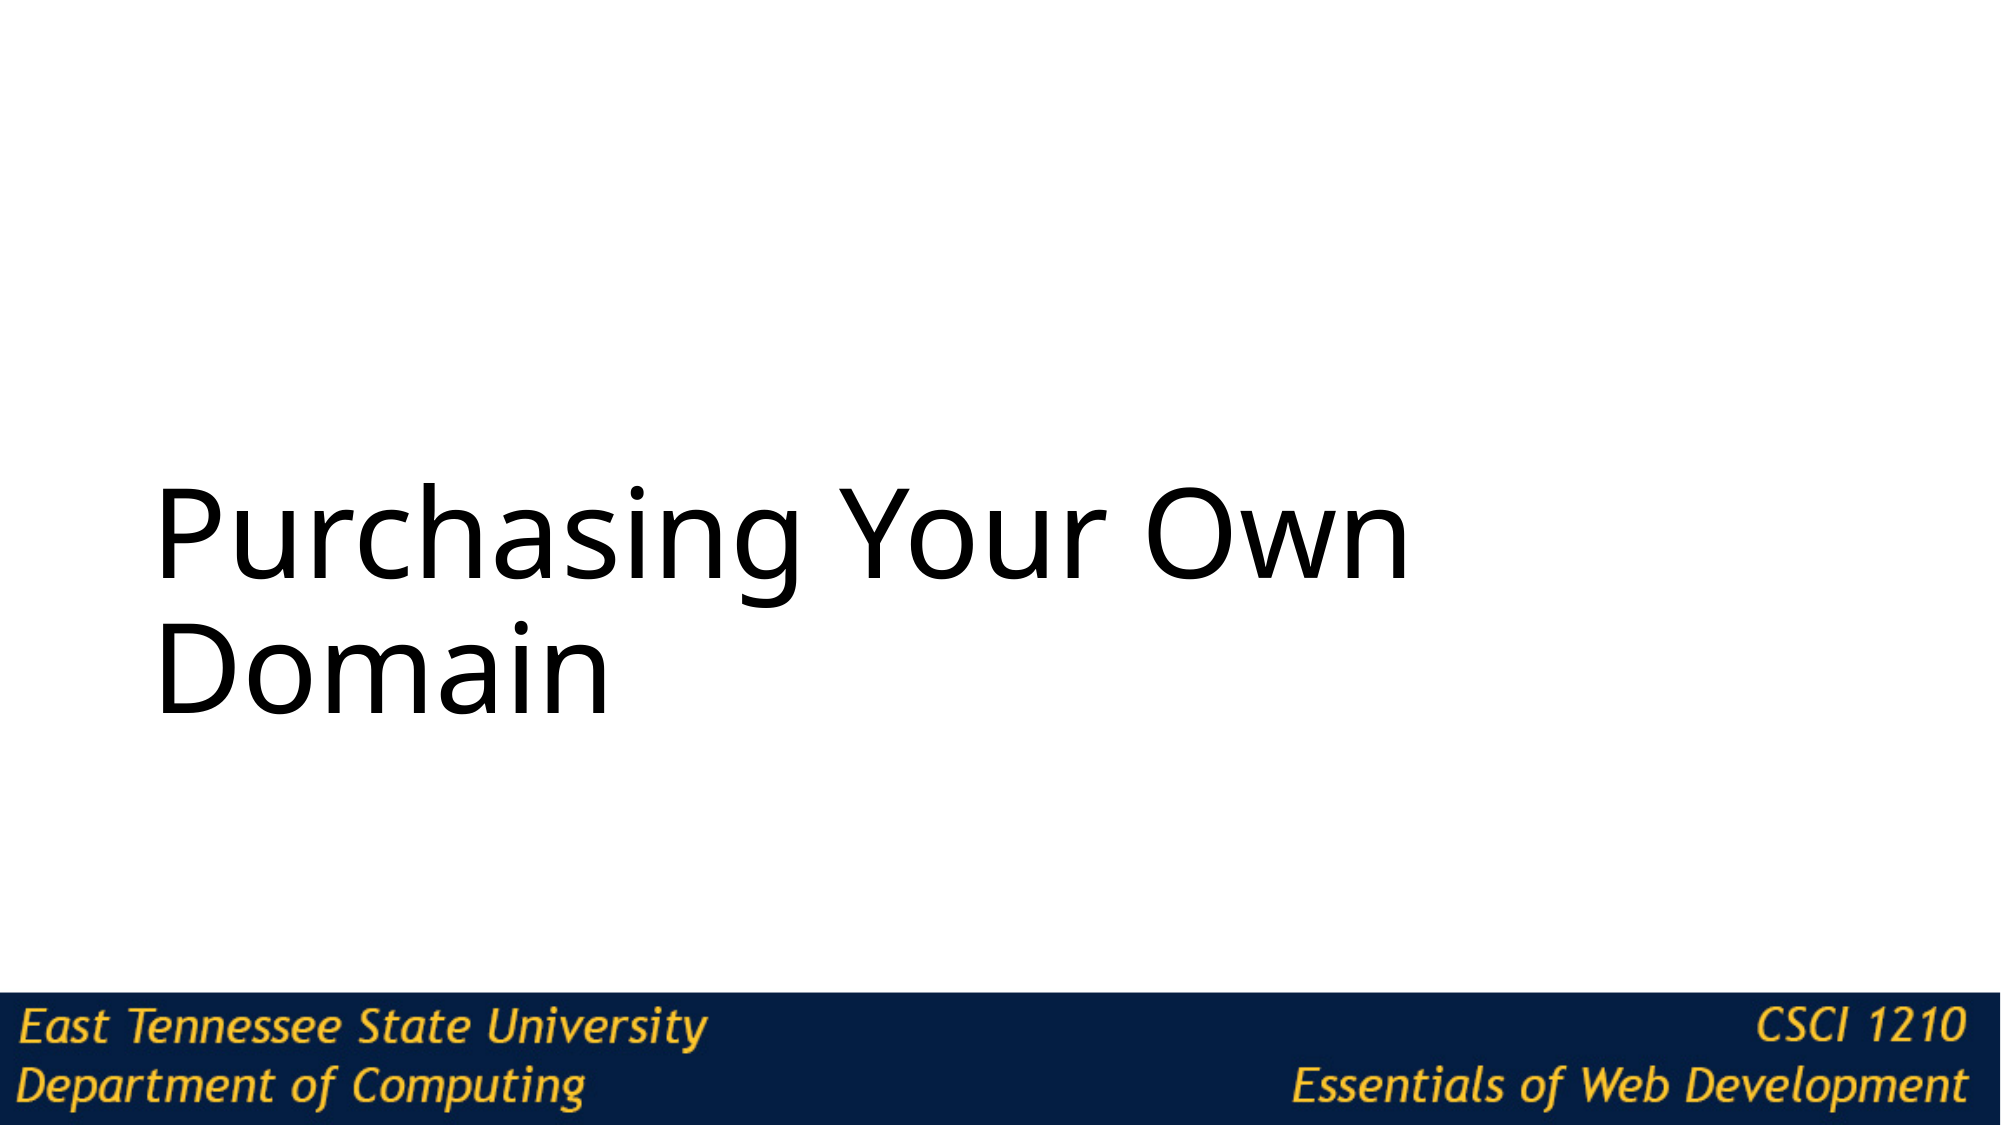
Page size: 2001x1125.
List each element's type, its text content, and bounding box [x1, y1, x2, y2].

picture [0, 0, 2001, 1125]
title Purchasing Your Own Domain [136, 280, 1862, 749]
